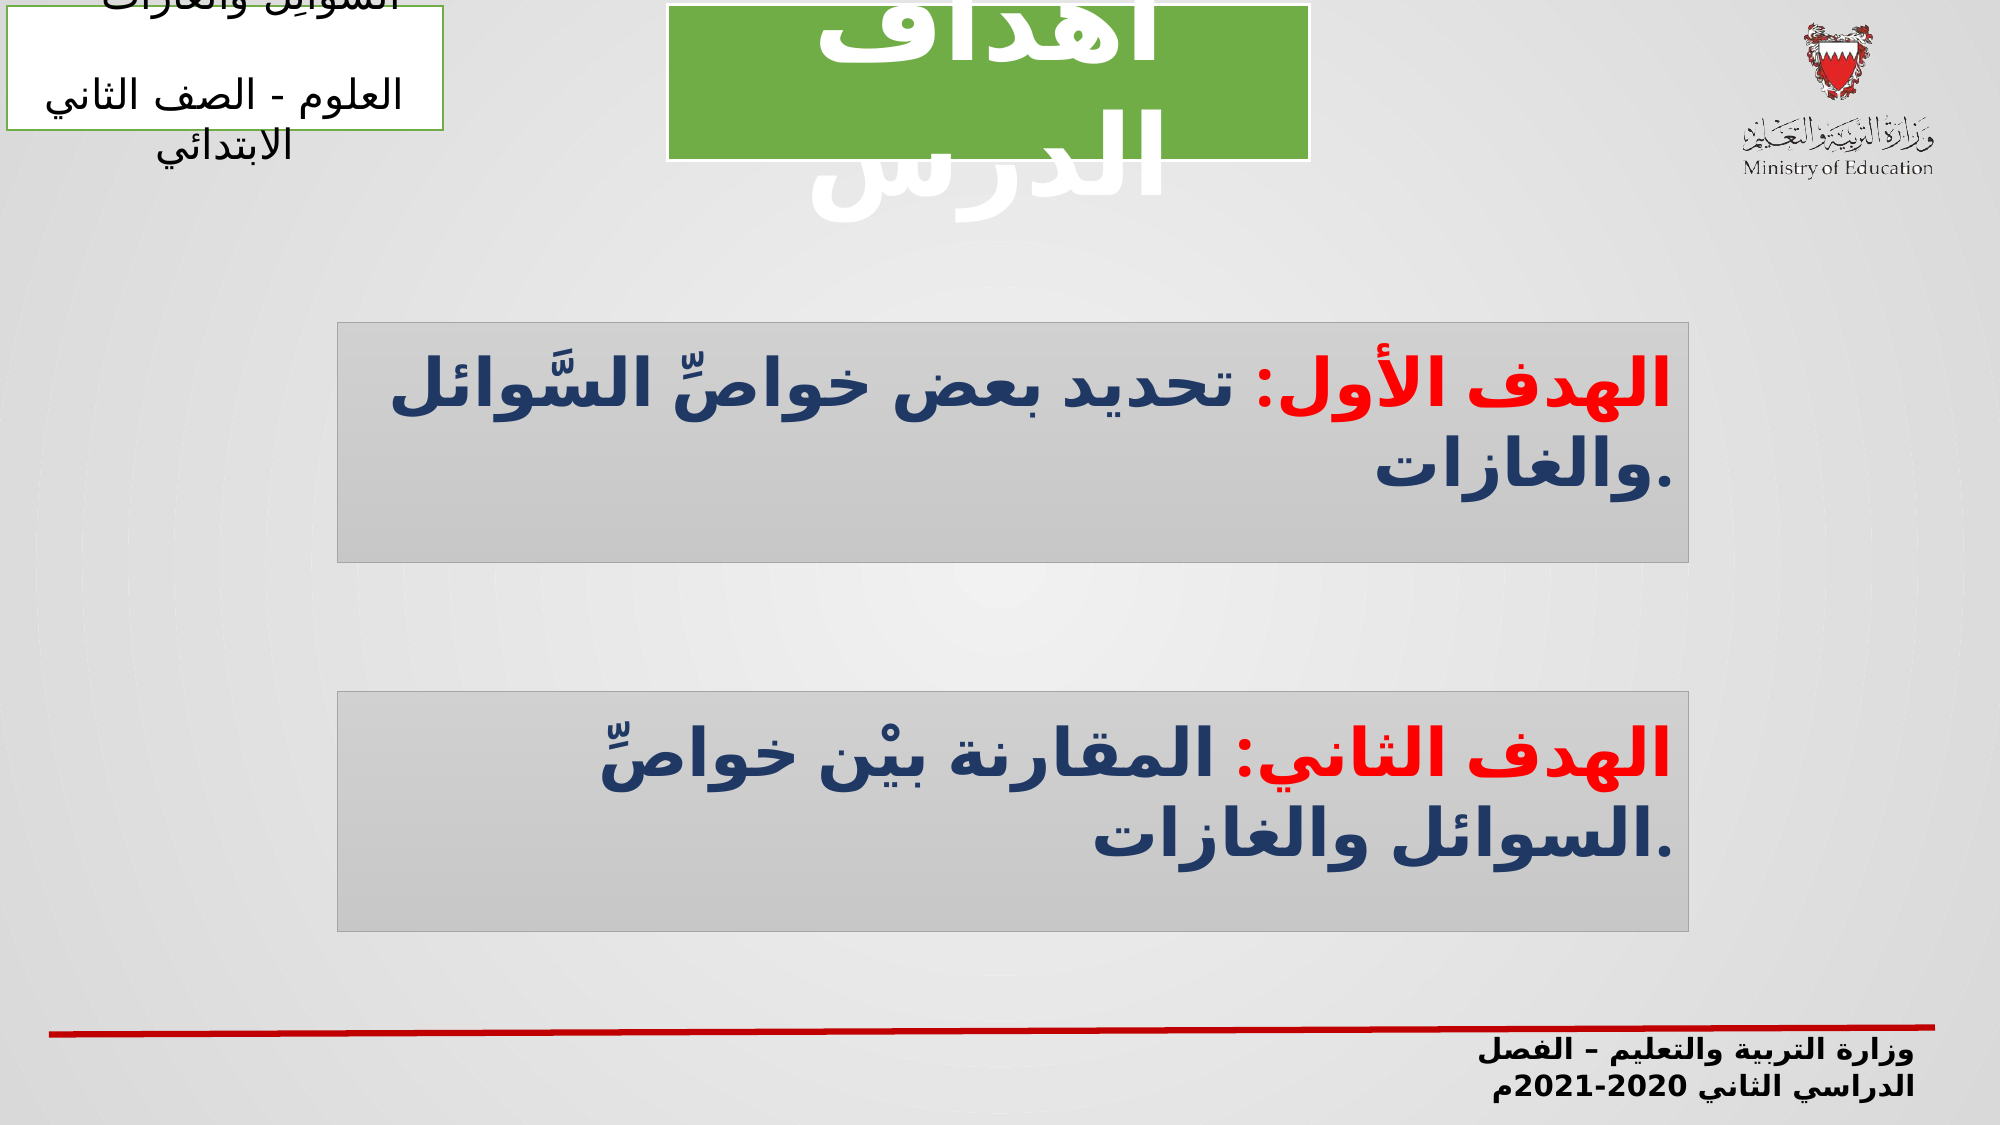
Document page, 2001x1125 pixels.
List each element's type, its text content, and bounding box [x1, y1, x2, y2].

text_box الهدف الأول: تحديد بعض خواصِّ السَّوائل والغازات. [337, 322, 1689, 563]
text_box السَّوائِلُ والغَازَاتُ العلوم - الصف الثاني الابتدائي [6, 5, 444, 131]
text_box وزارة التربية والتعليم – الفصل الدراسي الثاني 2020-2021م [1369, 1035, 1931, 1097]
picture [1705, 0, 1976, 208]
text_box أهداف الدرس [666, 3, 1311, 162]
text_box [48, 1027, 1935, 1035]
text_box الهدف الثاني: المقارنة بيْن خواصِّ السوائل والغازات. [337, 691, 1689, 932]
